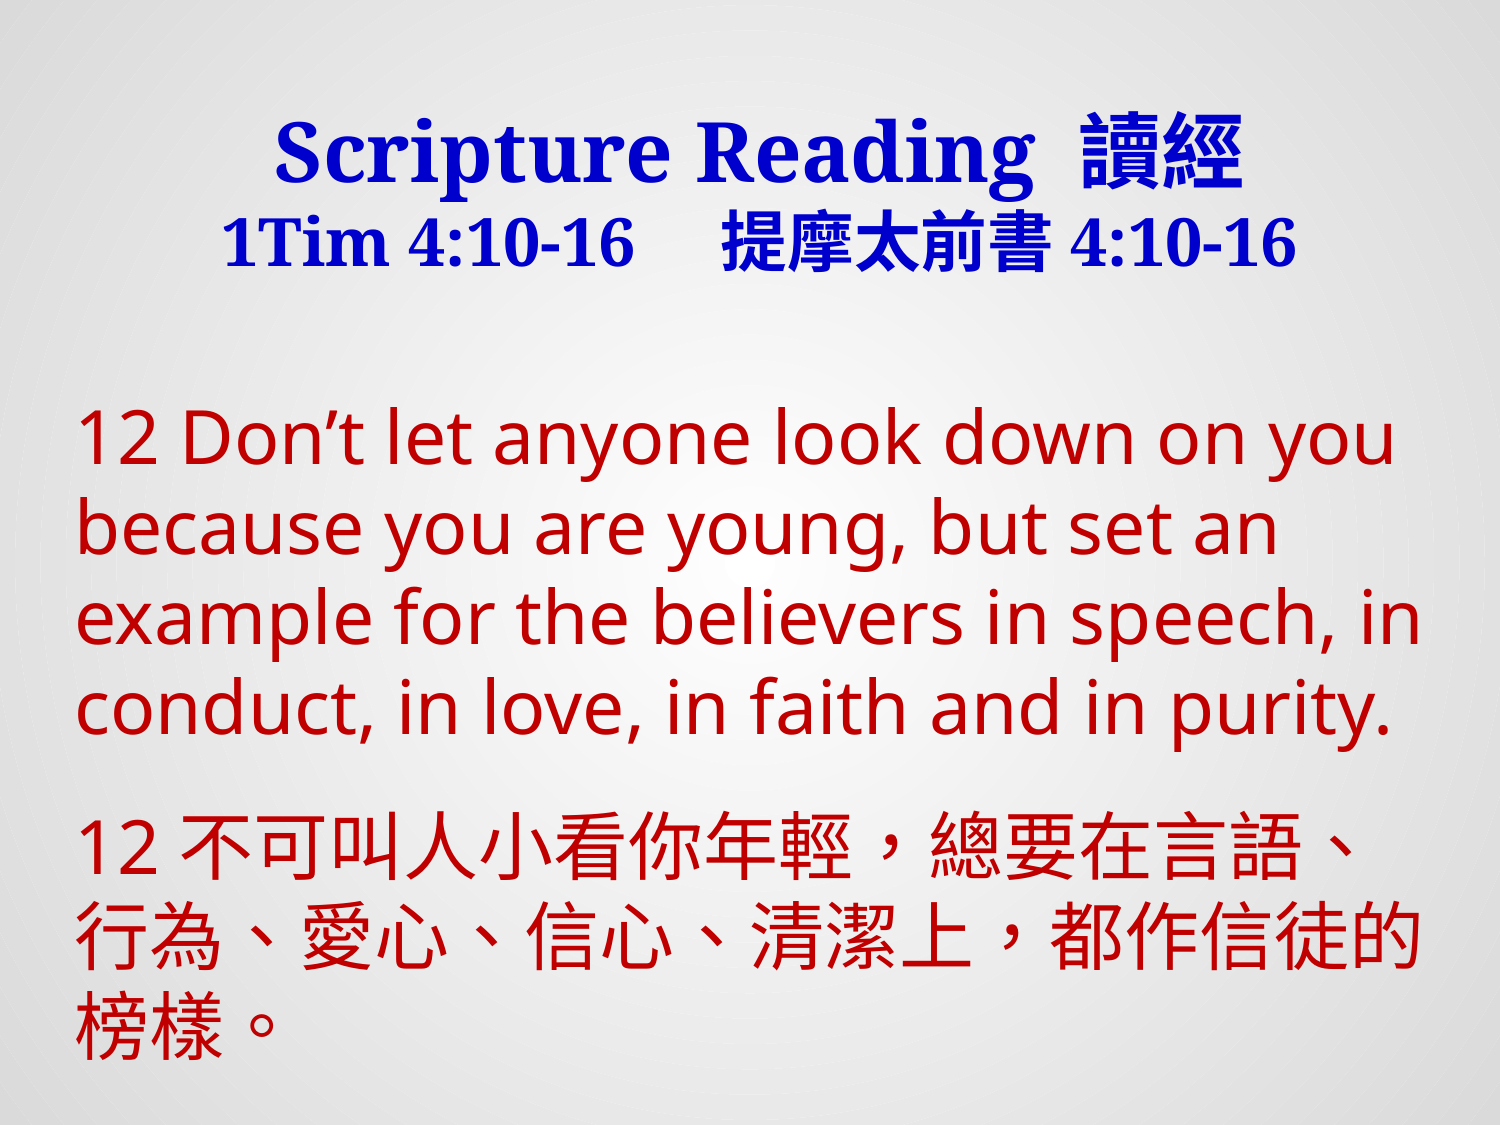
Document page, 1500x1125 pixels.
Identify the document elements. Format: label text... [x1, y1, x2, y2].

text_box Scripture Reading 讀經 1Tim 4:10-16 提摩太前書4:10-16 [206, 92, 1313, 287]
list 12 Don’t let anyone look down on you because you are young, but set an example for the believers in speech, in conduct, in love, in faith and in purity. 12不可叫人小看你年輕，總要在言語、行為、愛心、信心、清潔上，都作信徒的榜樣。 [59, 382, 1460, 1084]
